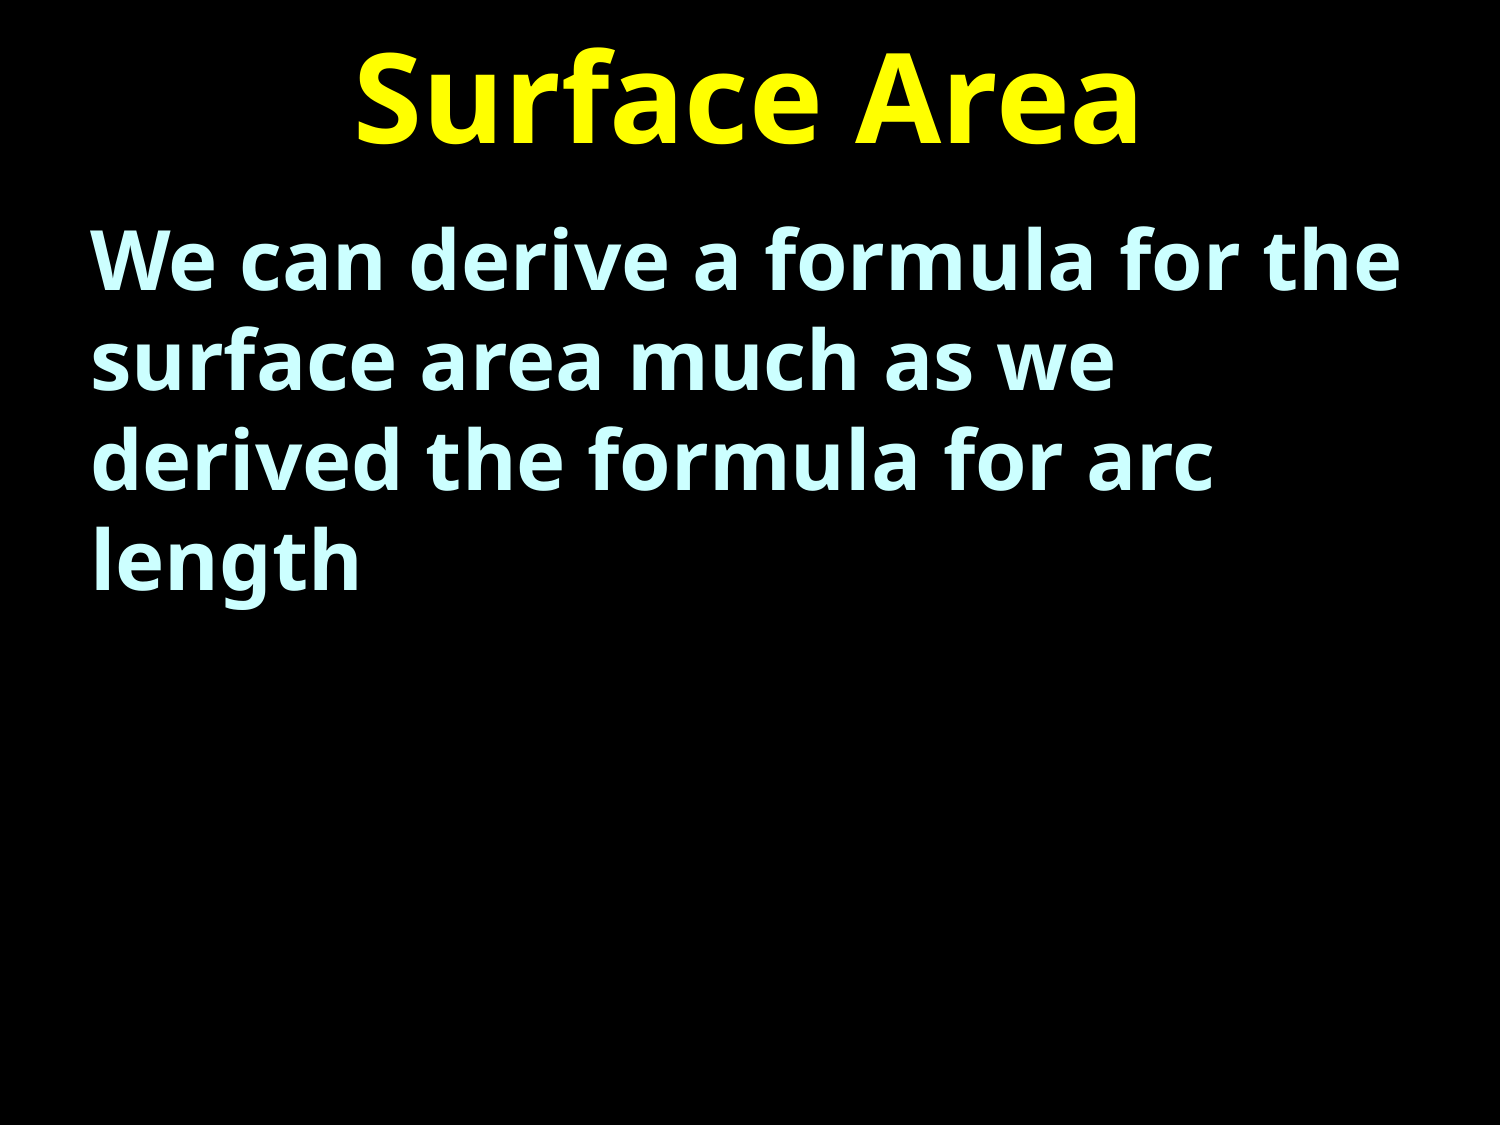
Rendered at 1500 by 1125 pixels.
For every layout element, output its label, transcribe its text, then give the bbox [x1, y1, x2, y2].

title Surface Area [0, 0, 1500, 188]
list We can derive a formula for the surface area much as we derived the formula for arc length [75, 200, 1425, 1125]
